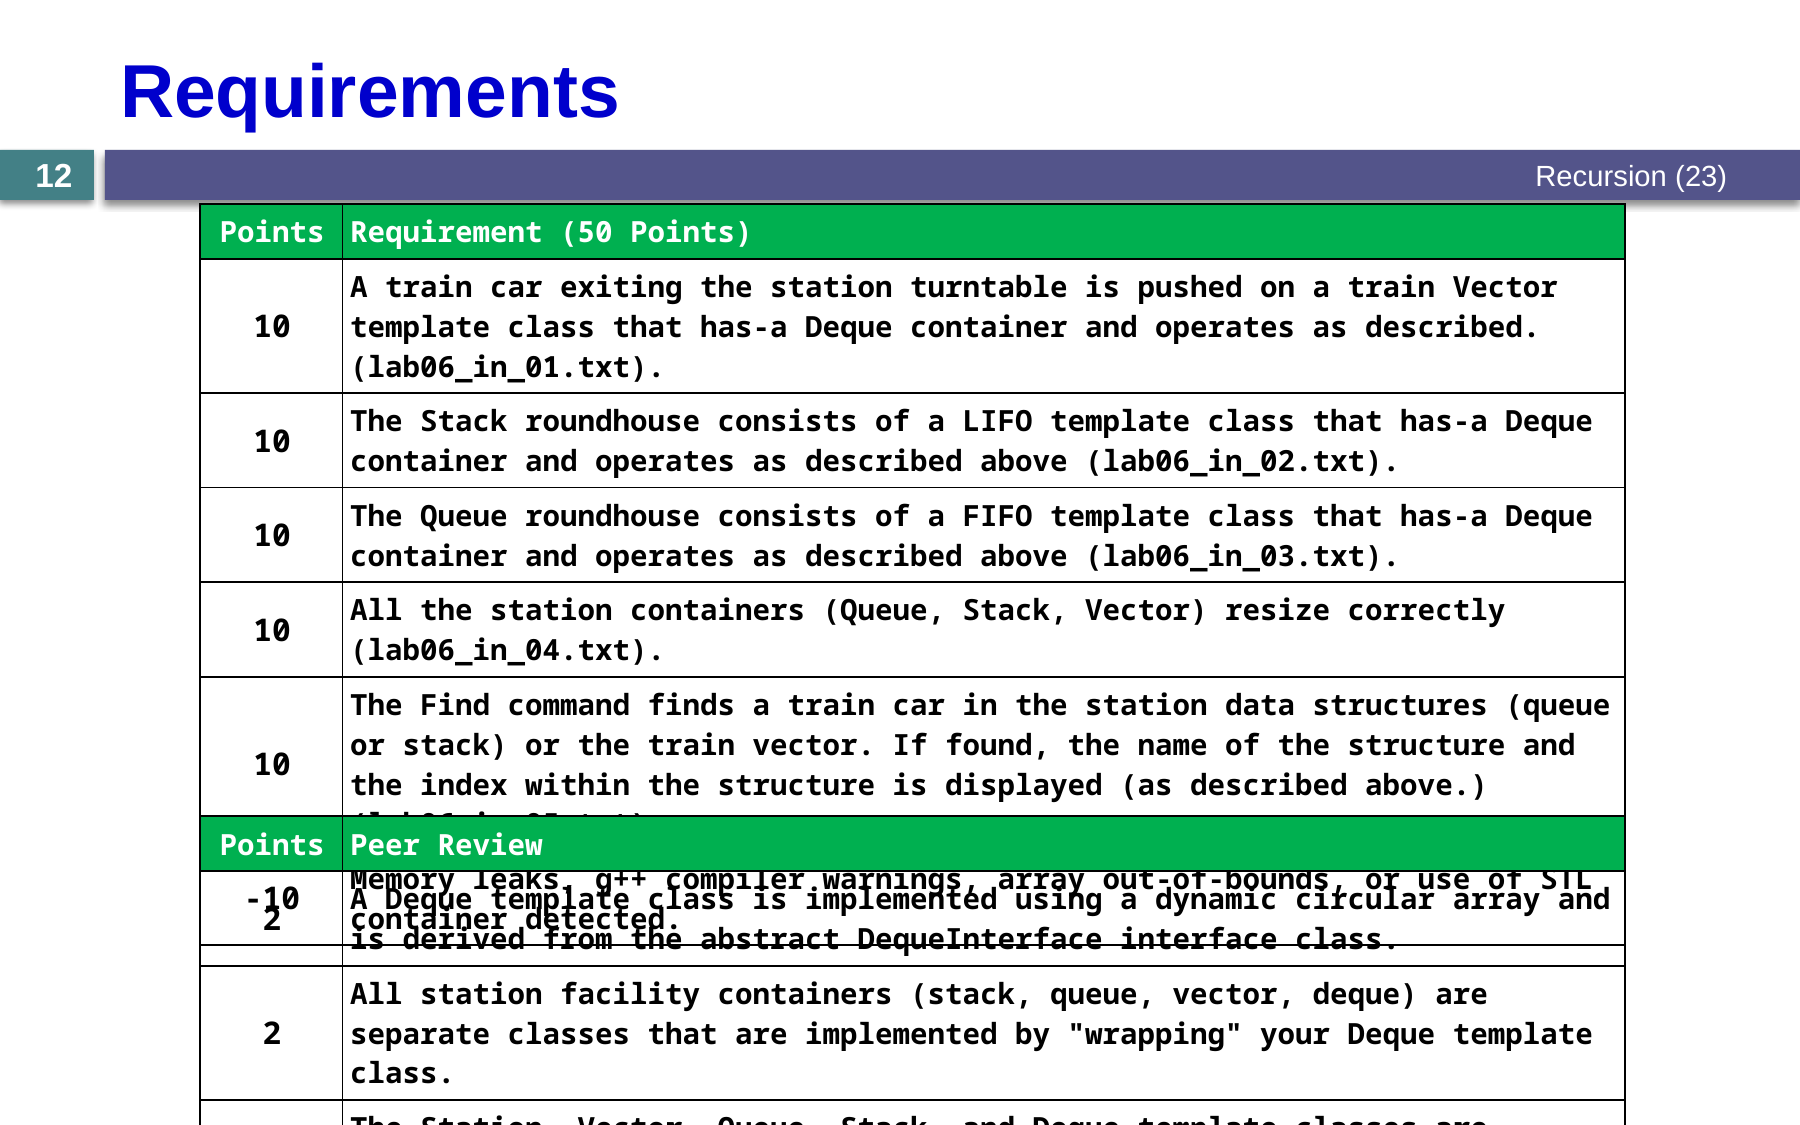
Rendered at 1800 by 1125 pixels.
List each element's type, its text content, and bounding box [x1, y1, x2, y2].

table_cell A train car exiting the station turntable is pushed on a train Vector template class that has-a Deque container and operates as described. (lab06_in_01.txt). [343, 260, 1624, 392]
table_cell The Station, Vector, Queue, Stack, and Deque template classes are instantiated as Car data types. [343, 1101, 1624, 1125]
table_header Requirement (50 Points) [343, 205, 1624, 258]
table_cell All station facility containers (stack, queue, vector, deque) are separate classes that are implemented by "wrapping" your Deque template class. [343, 967, 1624, 1099]
footer Recursion (23) [925, 149, 1743, 199]
slide_number 12 [0, 151, 108, 197]
table_header Points [201, 205, 342, 258]
table_cell 10 [201, 260, 342, 392]
table_cell 10 [201, 394, 342, 487]
table_header Points [201, 817, 342, 870]
table_cell All the station containers (Queue, Stack, Vector) resize correctly (lab06_in_04.txt). [343, 583, 1624, 676]
table_header Peer Review [343, 817, 1624, 870]
table_cell The Find command finds a train car in the station data structures (queue or stack) or the train vector. If found, the name of the structure and the index within the structure is displayed (as described above.) (lab06_in_05.txt). [343, 678, 1624, 815]
table_cell 2 [201, 872, 342, 965]
table_cell 2 [201, 1101, 342, 1125]
table_cell 10 [201, 583, 342, 676]
table_cell 10 [201, 678, 342, 815]
table_cell The Queue roundhouse consists of a FIFO template class that has-a Deque container and operates as described above (lab06_in_03.txt). [343, 488, 1624, 581]
table_cell 10 [201, 488, 342, 581]
table_cell The Stack roundhouse consists of a LIFO template class that has-a Deque container and operates as described above (lab06_in_02.txt). [343, 394, 1624, 487]
table_cell 2 [201, 967, 342, 1099]
title Requirements [104, 27, 1743, 148]
table_cell A Deque template class is implemented using a dynamic circular array and is derived from the abstract DequeInterface interface class. [343, 872, 1624, 965]
